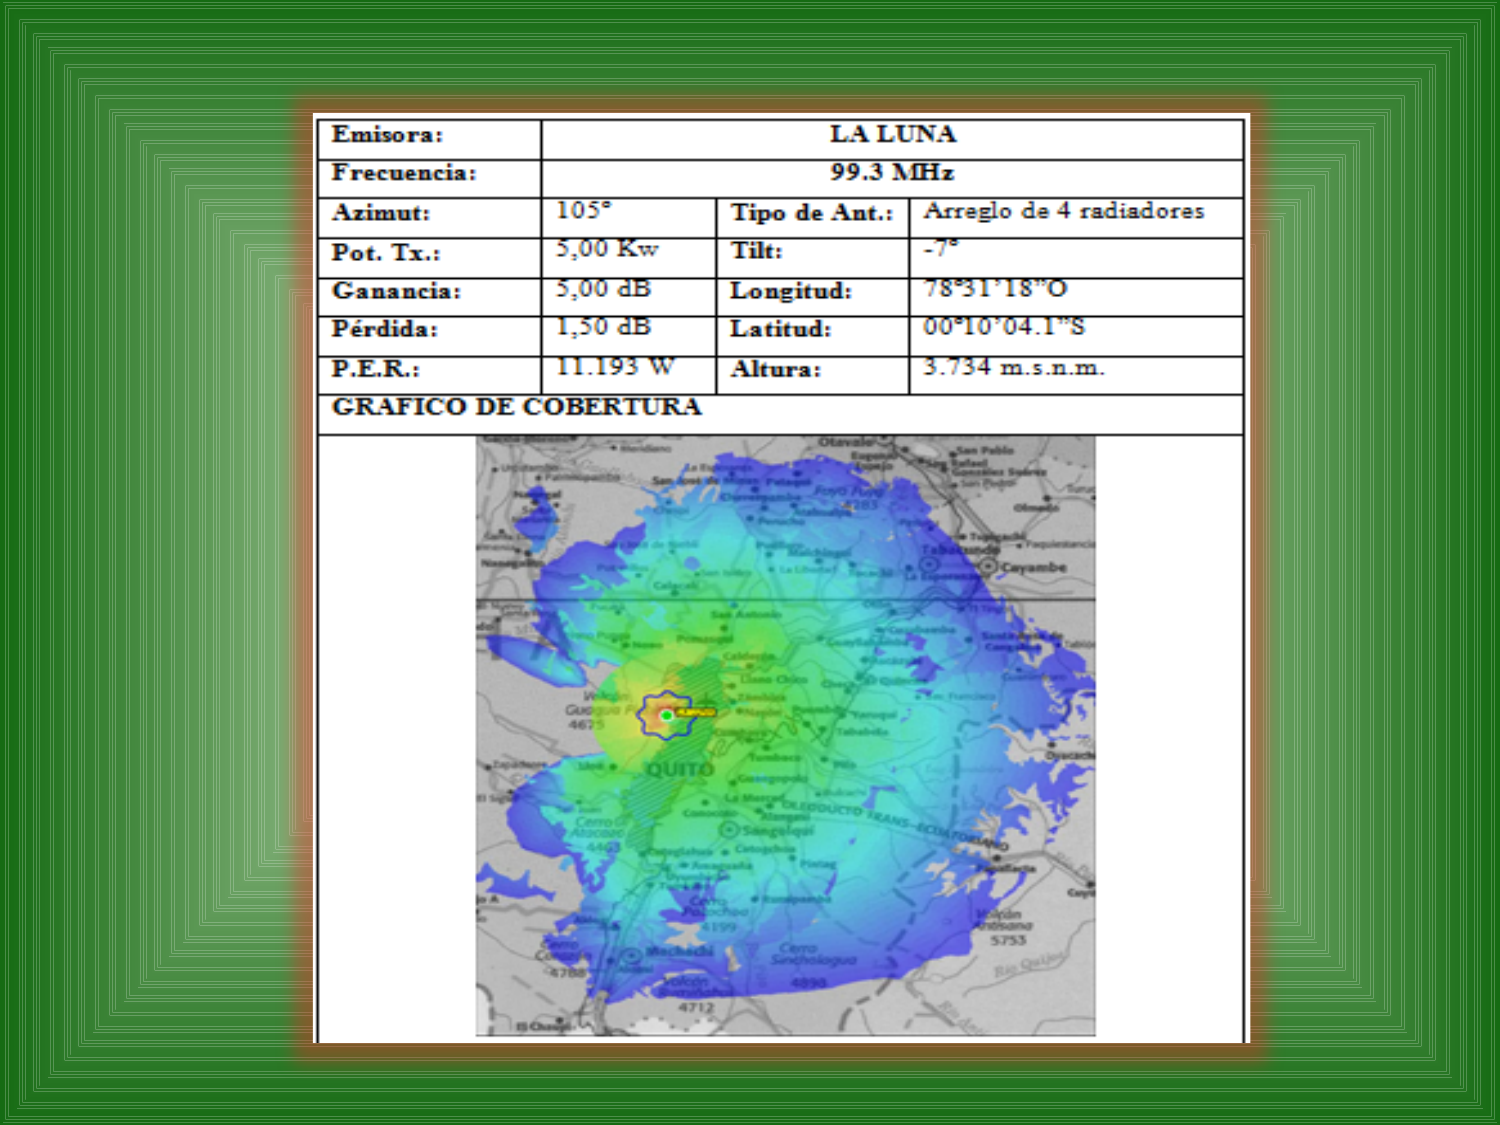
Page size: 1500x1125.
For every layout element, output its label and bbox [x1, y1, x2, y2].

list [312, 113, 1251, 1044]
